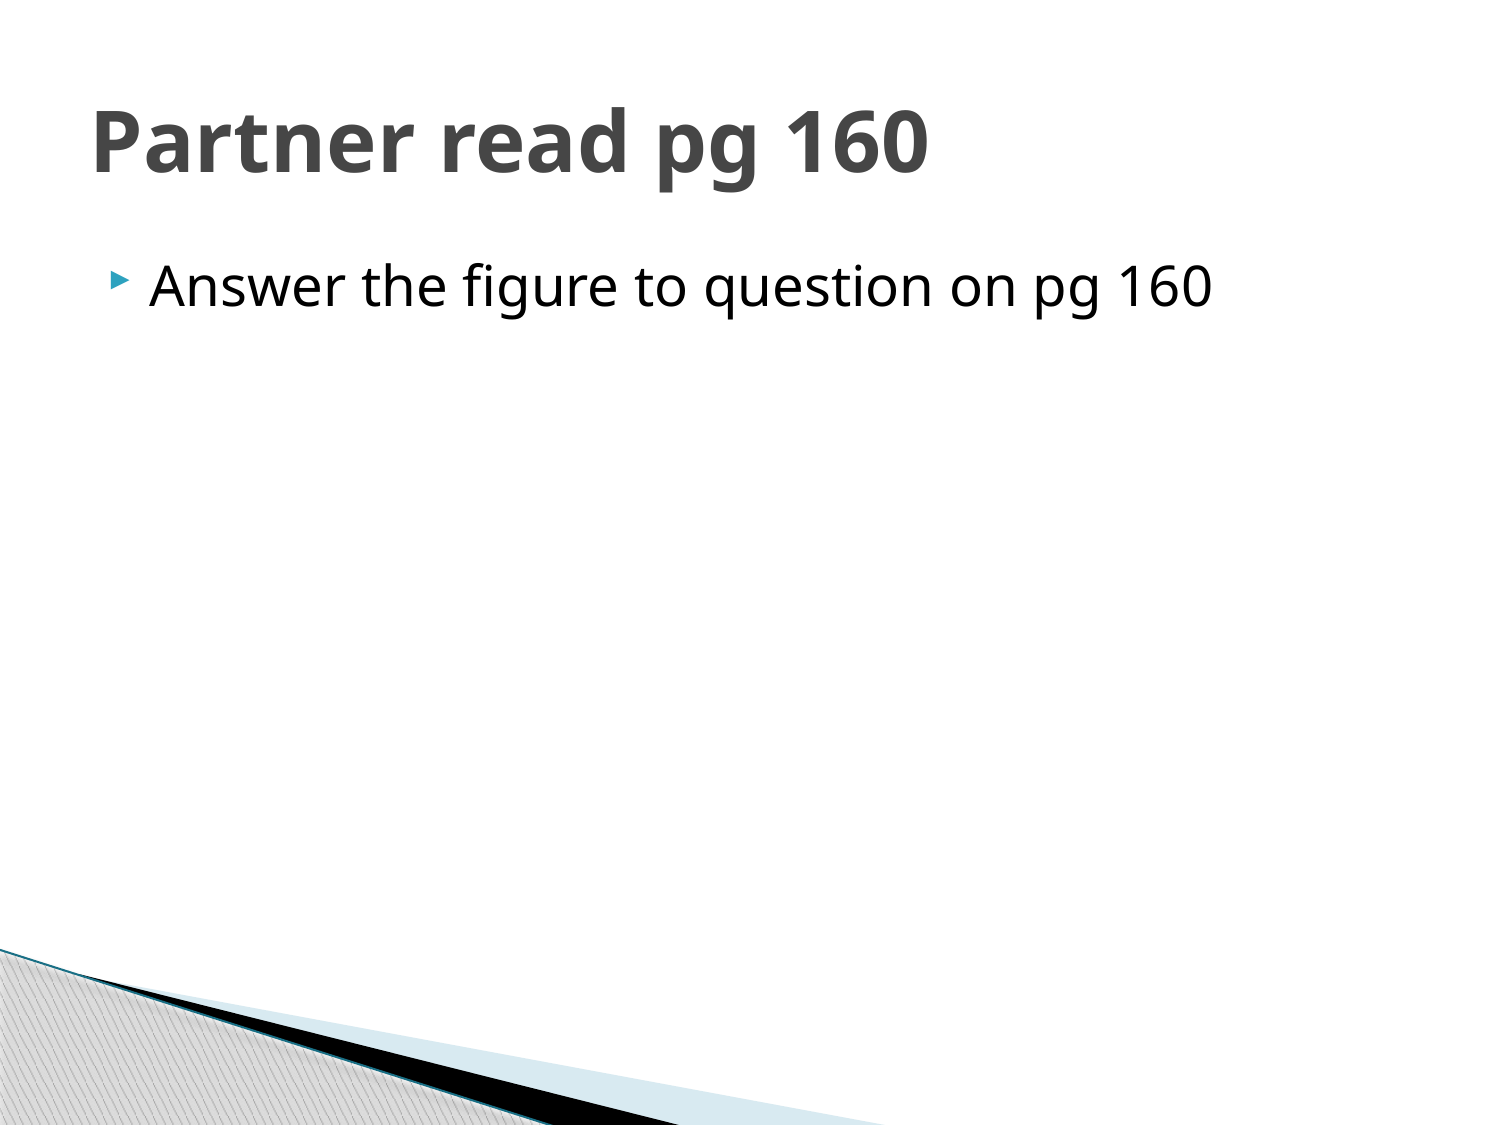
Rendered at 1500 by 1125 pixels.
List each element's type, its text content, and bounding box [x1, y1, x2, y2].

list Answer the figure to question on pg 160 [75, 243, 1425, 986]
title Partner read pg 160 [75, 45, 1425, 233]
